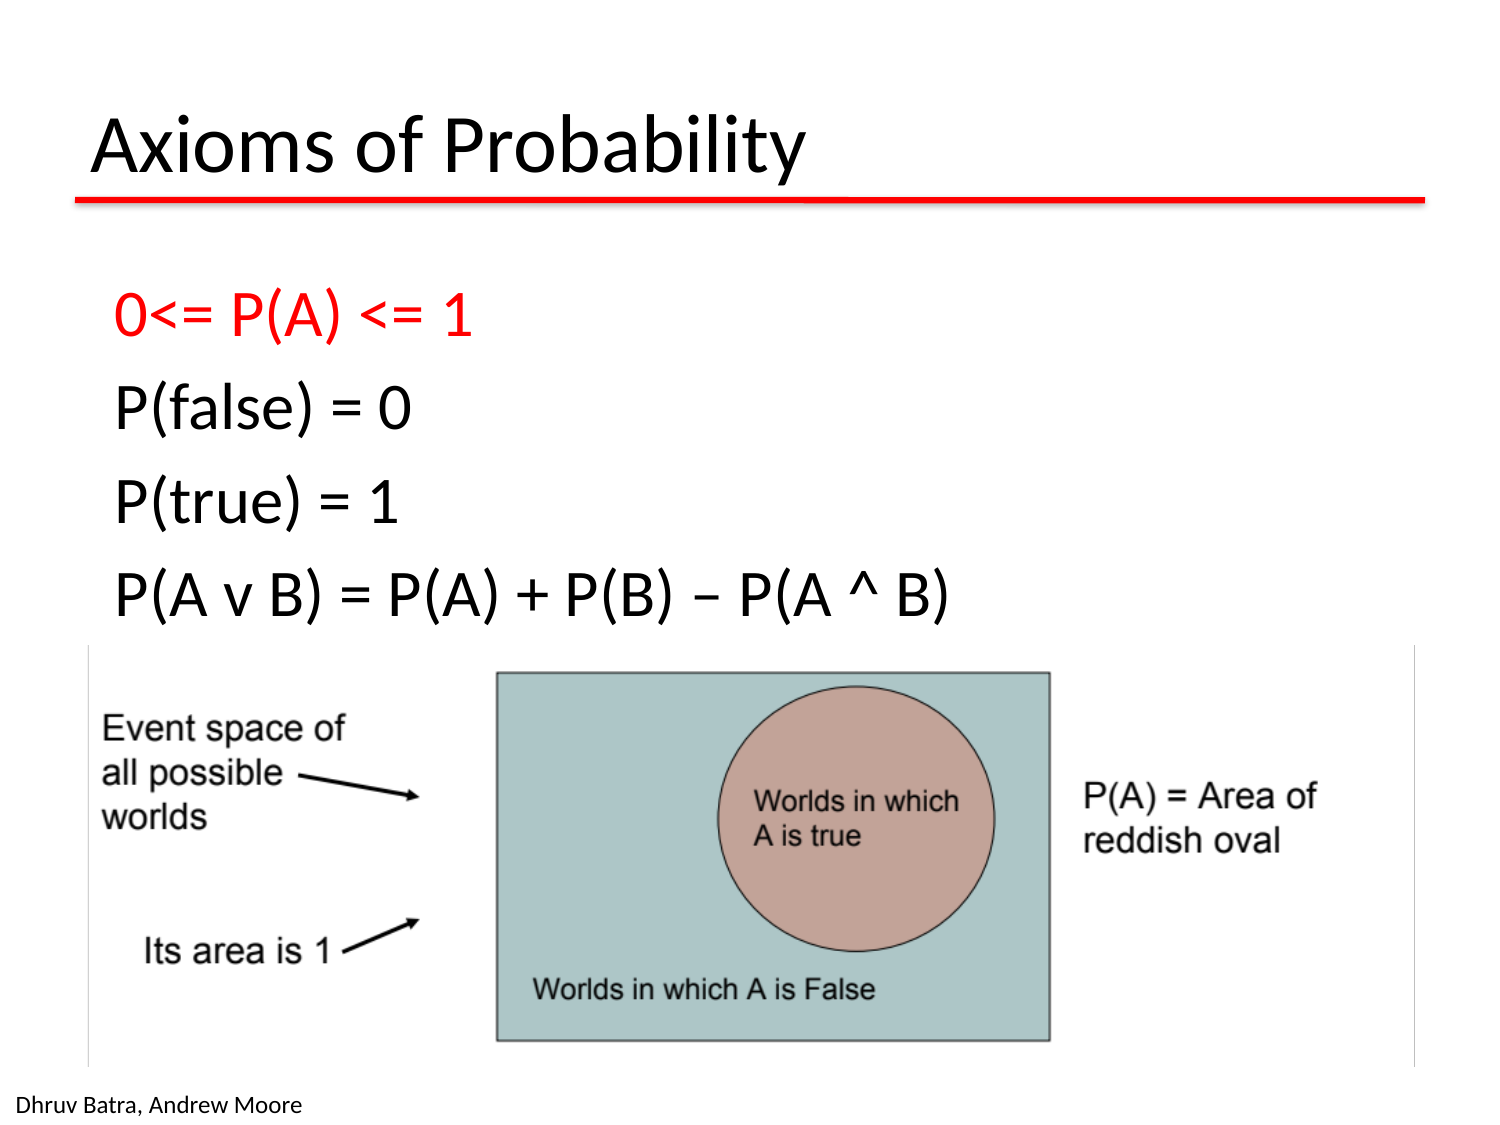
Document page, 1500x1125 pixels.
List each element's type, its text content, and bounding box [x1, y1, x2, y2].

picture [21, 644, 1479, 1067]
text_box Dhruv Batra, Andrew Moore [0, 1081, 319, 1125]
title Axioms of Probability [75, 45, 1425, 233]
list 0<= P(A) <= 1 P(false) = 0 P(true) = 1 P(A v B) = P(A) + P(B) – P(A ^ B) [99, 262, 1400, 643]
